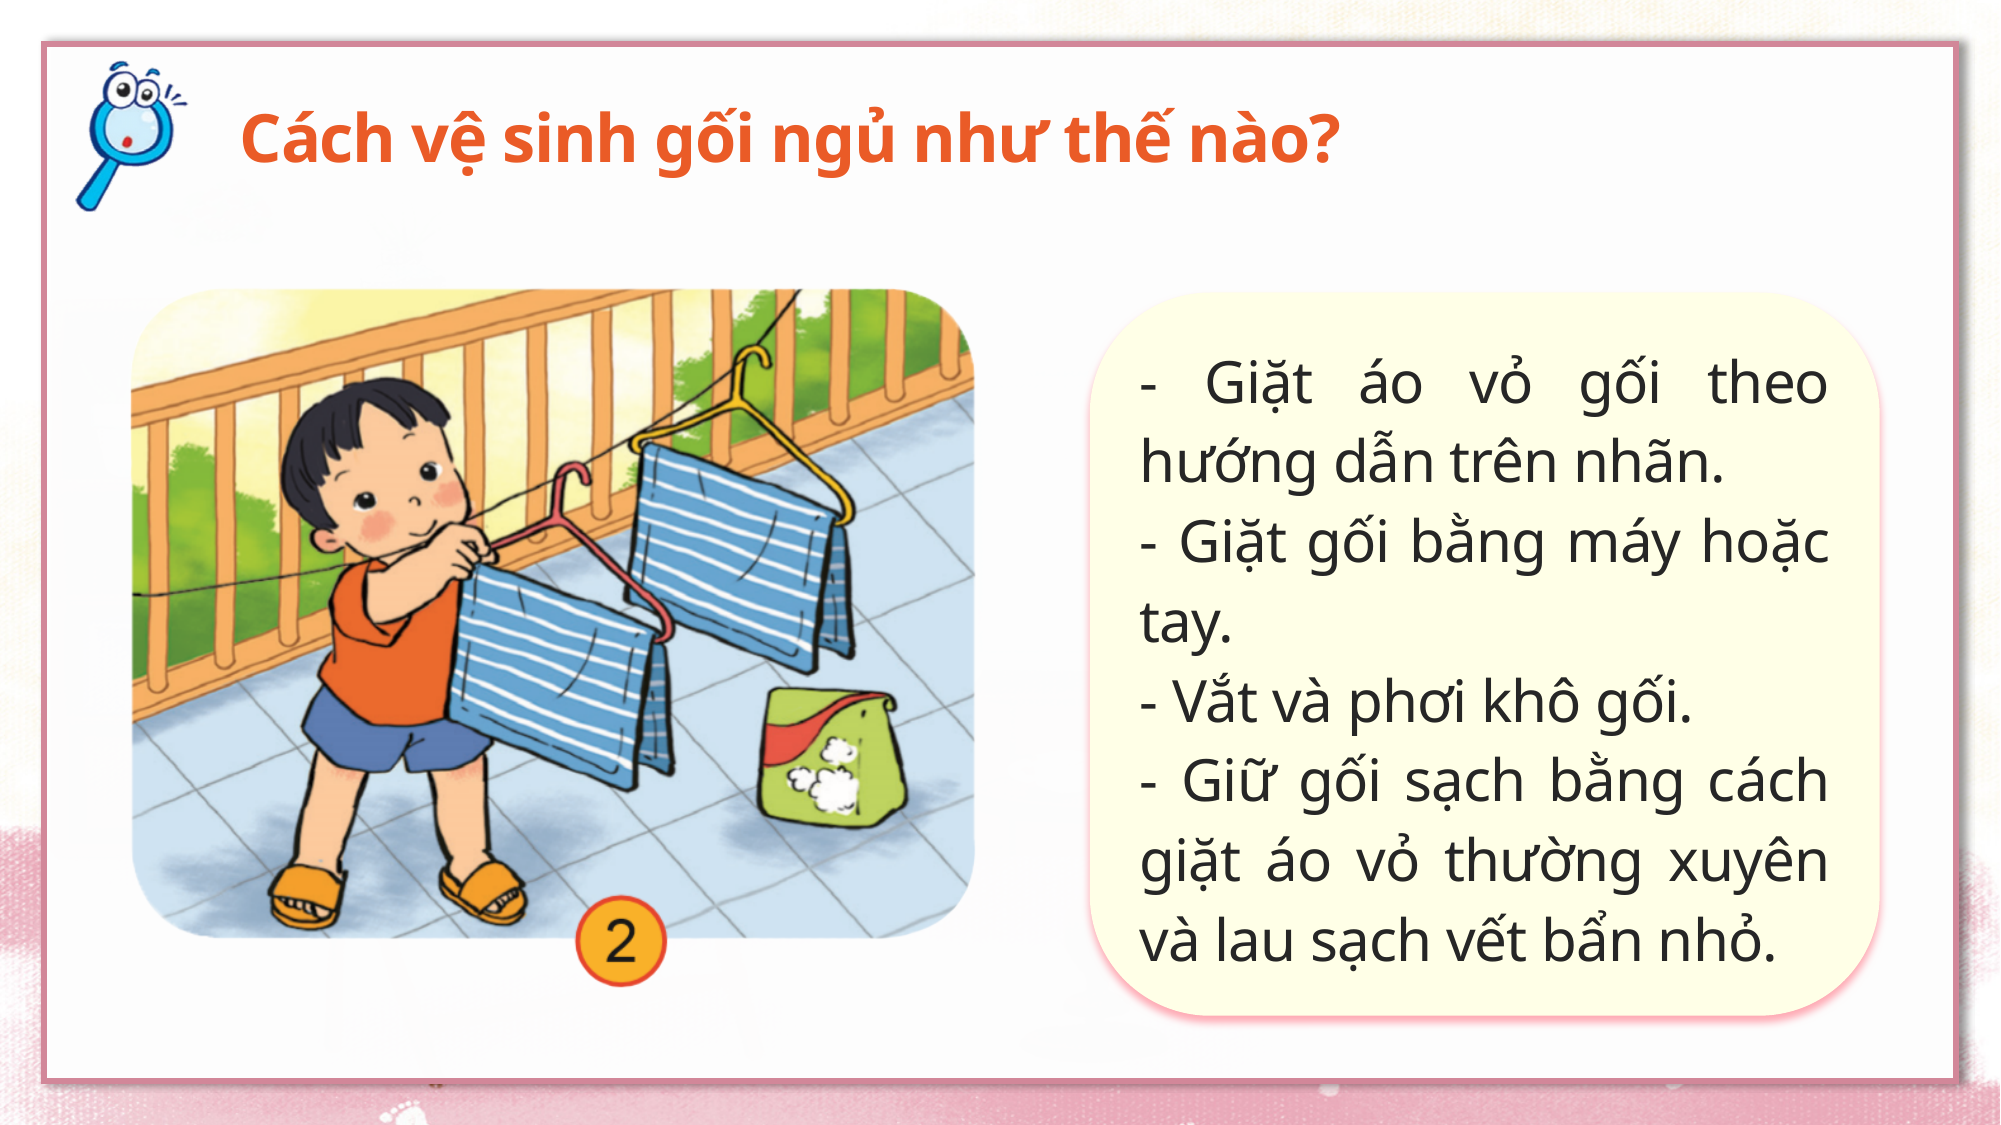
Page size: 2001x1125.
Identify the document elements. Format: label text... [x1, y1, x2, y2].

text_box Cách vệ sinh gối ngủ như thế nào? [225, 88, 1475, 183]
text_box - Giặt áo vỏ gối theo hướng dẫn trên nhãn. - Giặt gối bằng máy hoặc tay. - Vắt và phơi khô gối. - Giữ gối sạch bằng cách giặt áo vỏ thường xuyên và lau sạch vết bẩn nhỏ. [1089, 292, 1880, 1016]
picture [0, 0, 2000, 1125]
